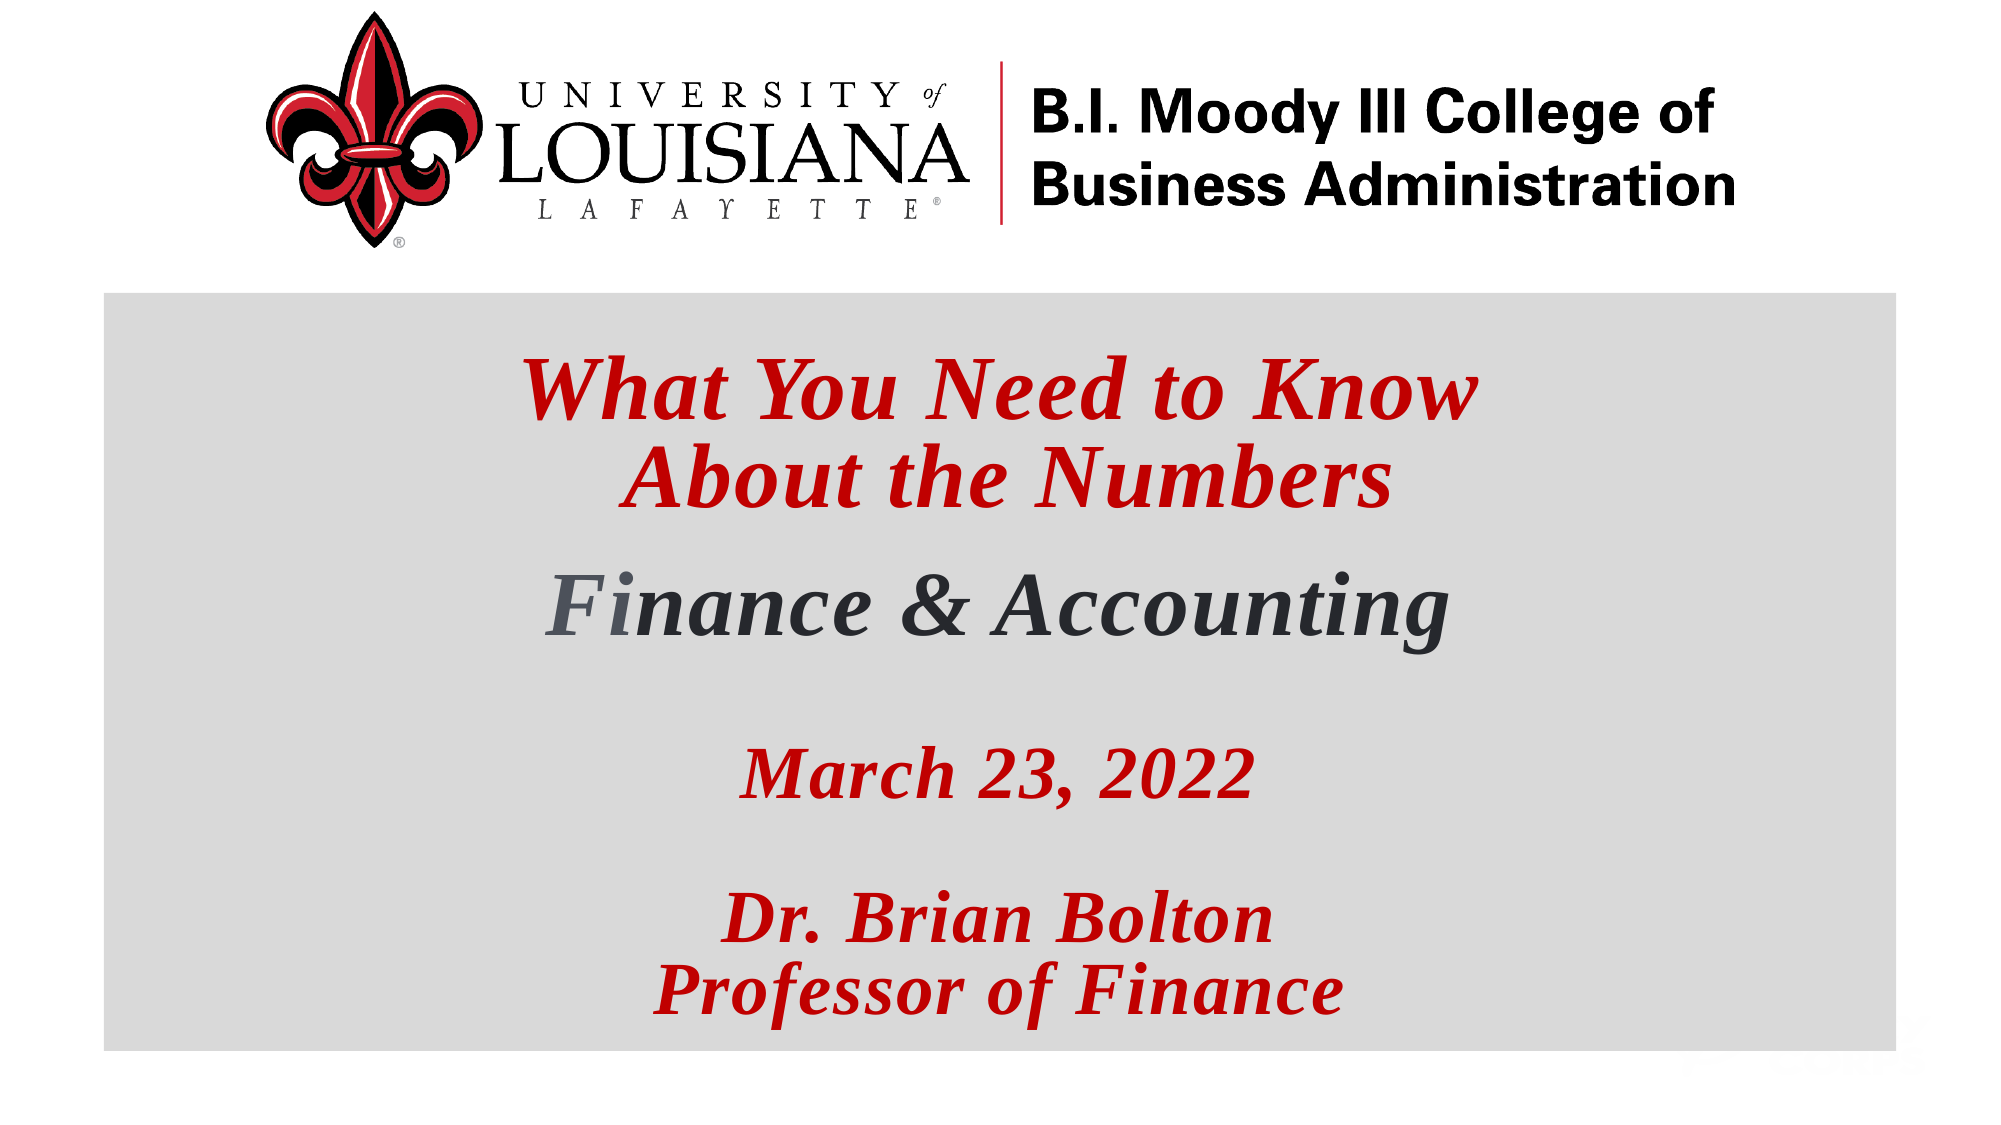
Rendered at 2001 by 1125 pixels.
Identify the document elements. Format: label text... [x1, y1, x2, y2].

picture [266, 10, 1734, 248]
title What You Need to Know About the Numbers Finance & Accounting March 23, 2022 Dr. Brian Bolton Professor of Finance [103, 292, 1897, 1051]
picture [1671, 1007, 1931, 1077]
